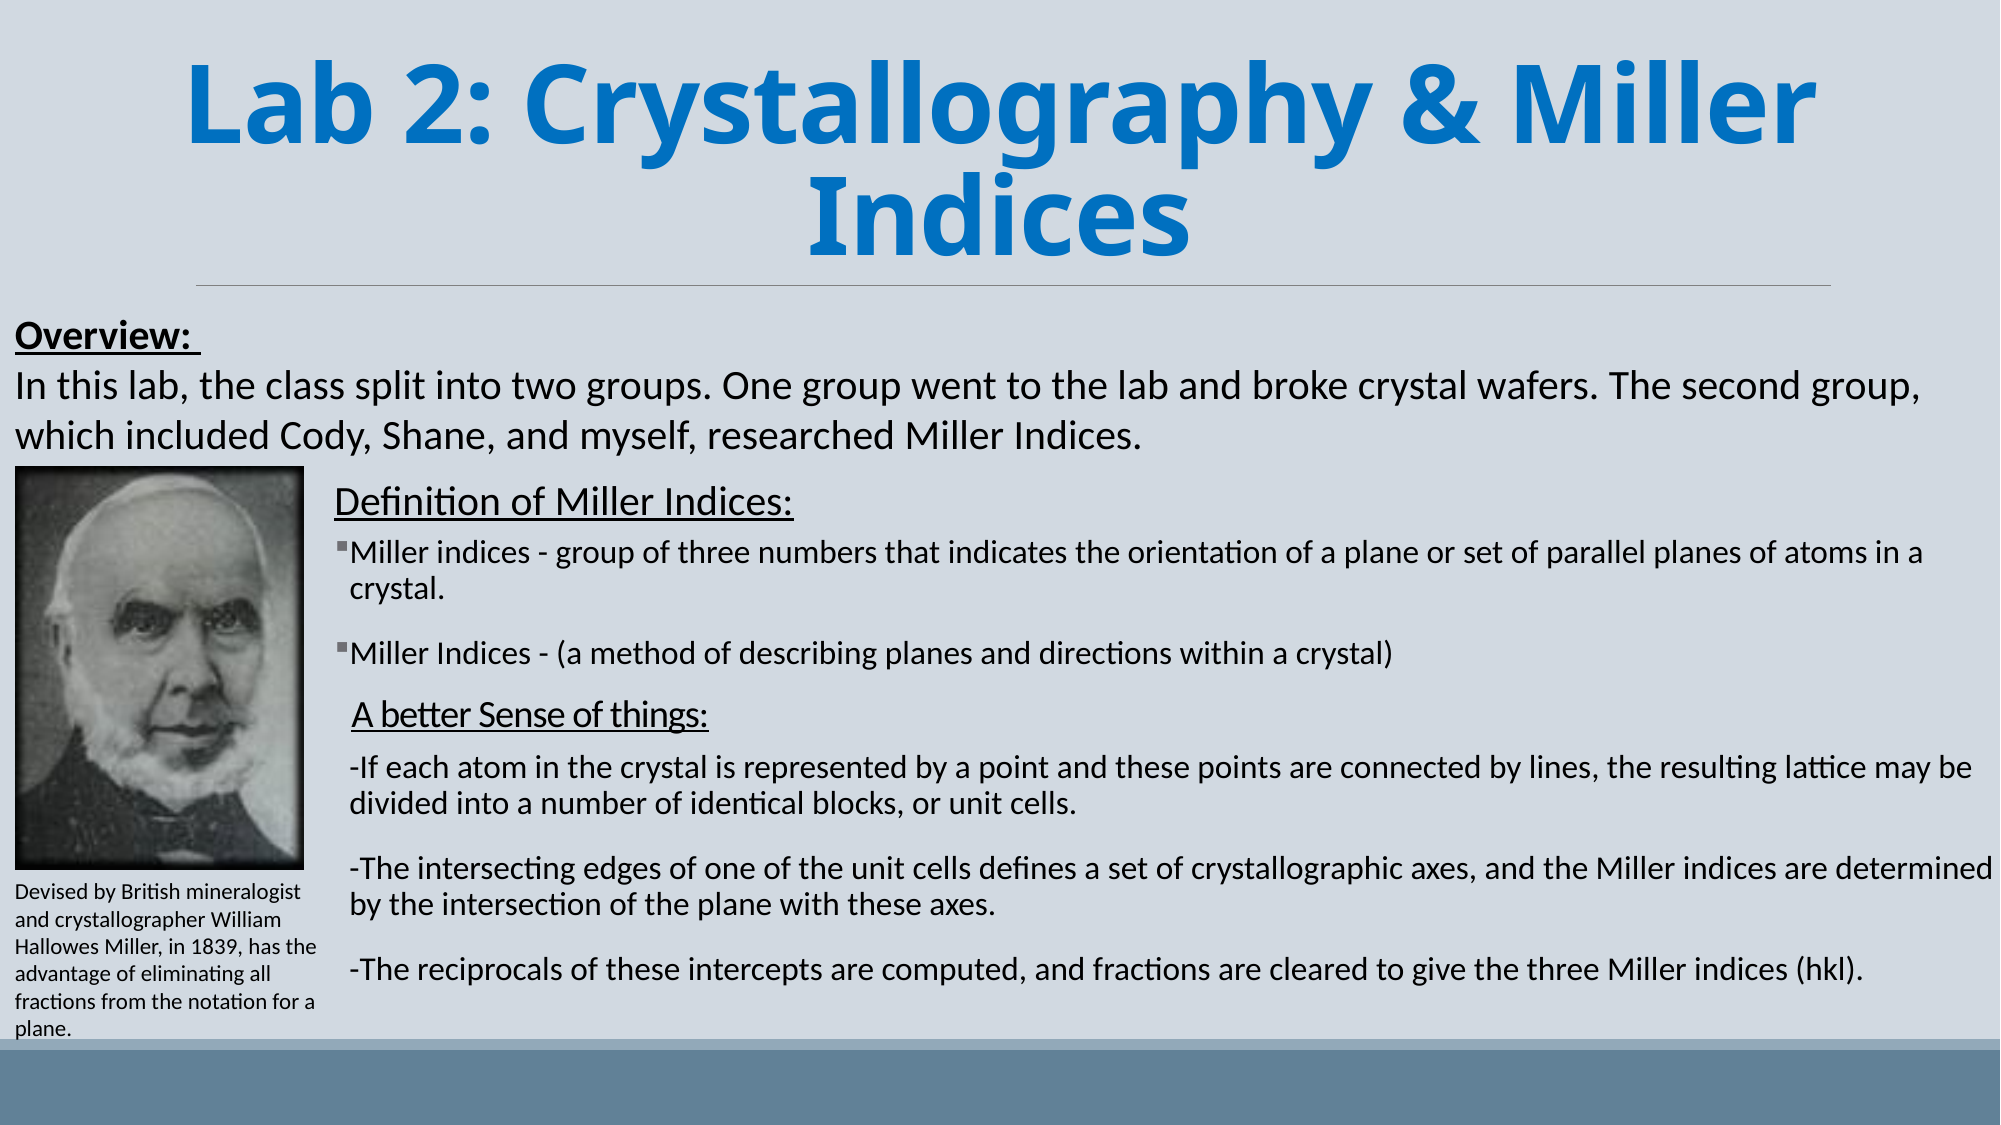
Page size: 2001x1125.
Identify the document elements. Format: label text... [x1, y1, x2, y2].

picture [15, 466, 305, 870]
text_box Devised by British mineralogist and crystallographer William Hallowes Miller, in 1839, has the advantage of eliminating all fractions from the notation for a plane. [0, 869, 349, 1049]
text_box Overview: In this lab, the class split into two groups. One group went to the lab and broke crystal wafers. The second group, which included Cody, Shane, and myself, researched Miller Indices. [0, 299, 2000, 465]
title Lab 2: Crystallography & Miller Indices [0, 47, 2000, 285]
text_box A better Sense of things: [319, 687, 741, 742]
text_box Miller indices - group of three numbers that indicates the orientation of a plane or set of parallel planes of atoms in a crystal. Miller Indices - (a method of describing planes and directions within a crystal) [319, 527, 1945, 688]
text_box Definition of Miller Indices: [319, 466, 823, 532]
text_box -If each atom in the crystal is represented by a point and these points are connected by lines, the resulting lattice may be divided into a number of identical blocks, or unit cells. -The intersecting edges of one of the unit cells defines a set of crystallographic axes, and the Miller indices are determined by the intersection of the plane with these axes. -The reciprocals of these intercepts are computed, and fractions are cleared to give the three Miller indices (hkl). [319, 742, 2000, 1006]
